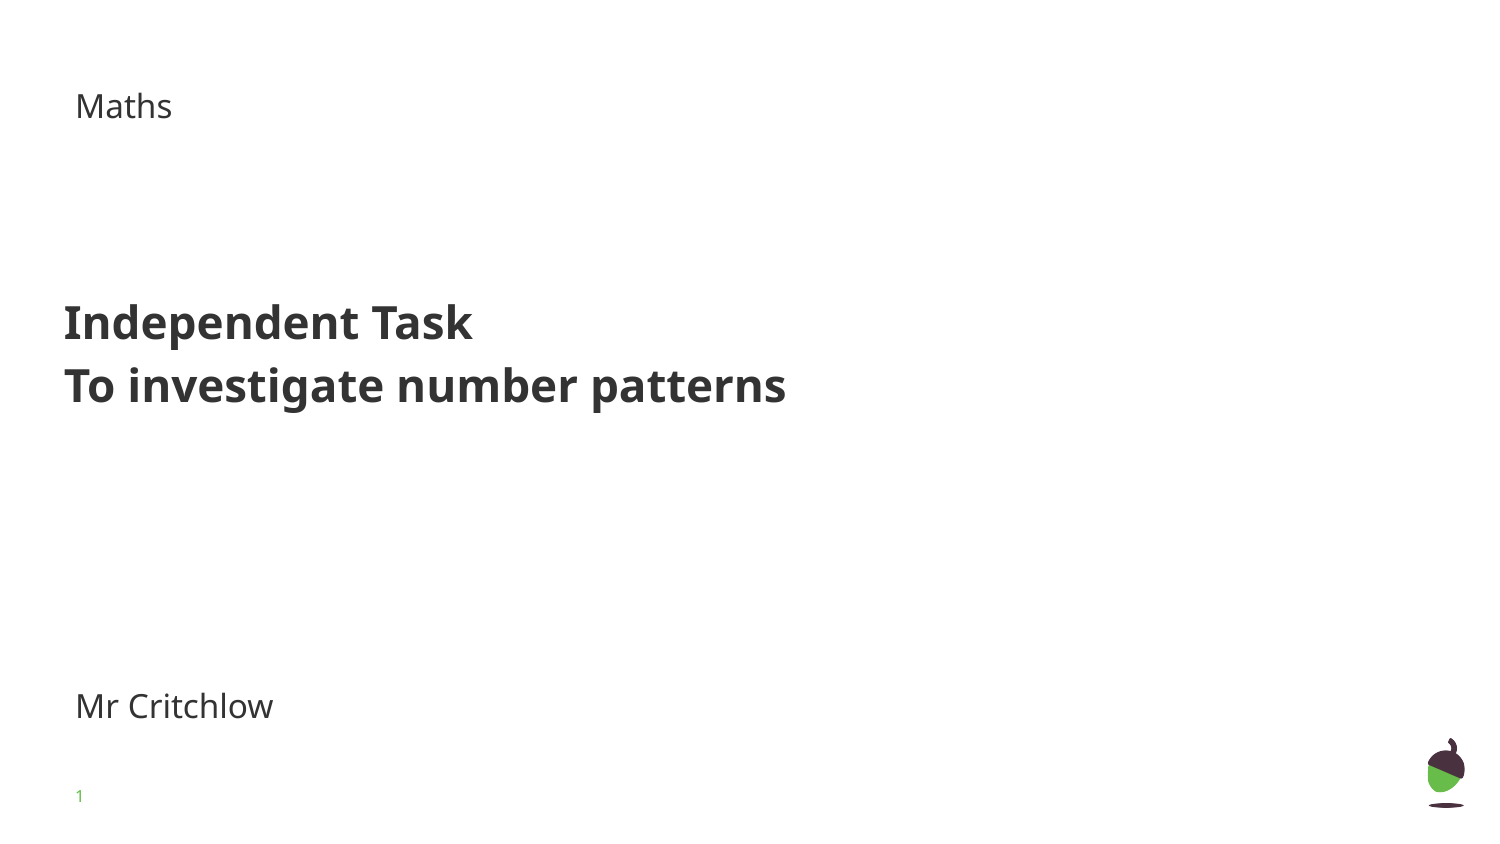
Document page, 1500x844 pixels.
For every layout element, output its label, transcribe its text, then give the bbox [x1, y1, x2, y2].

slide_number ‹#› [75, 786, 194, 816]
subtitle Maths [75, 72, 1425, 203]
title Independent Task To investigate number patterns [63, 285, 1414, 591]
picture [1427, 738, 1465, 808]
subtitle Mr Critchlow [75, 673, 724, 776]
